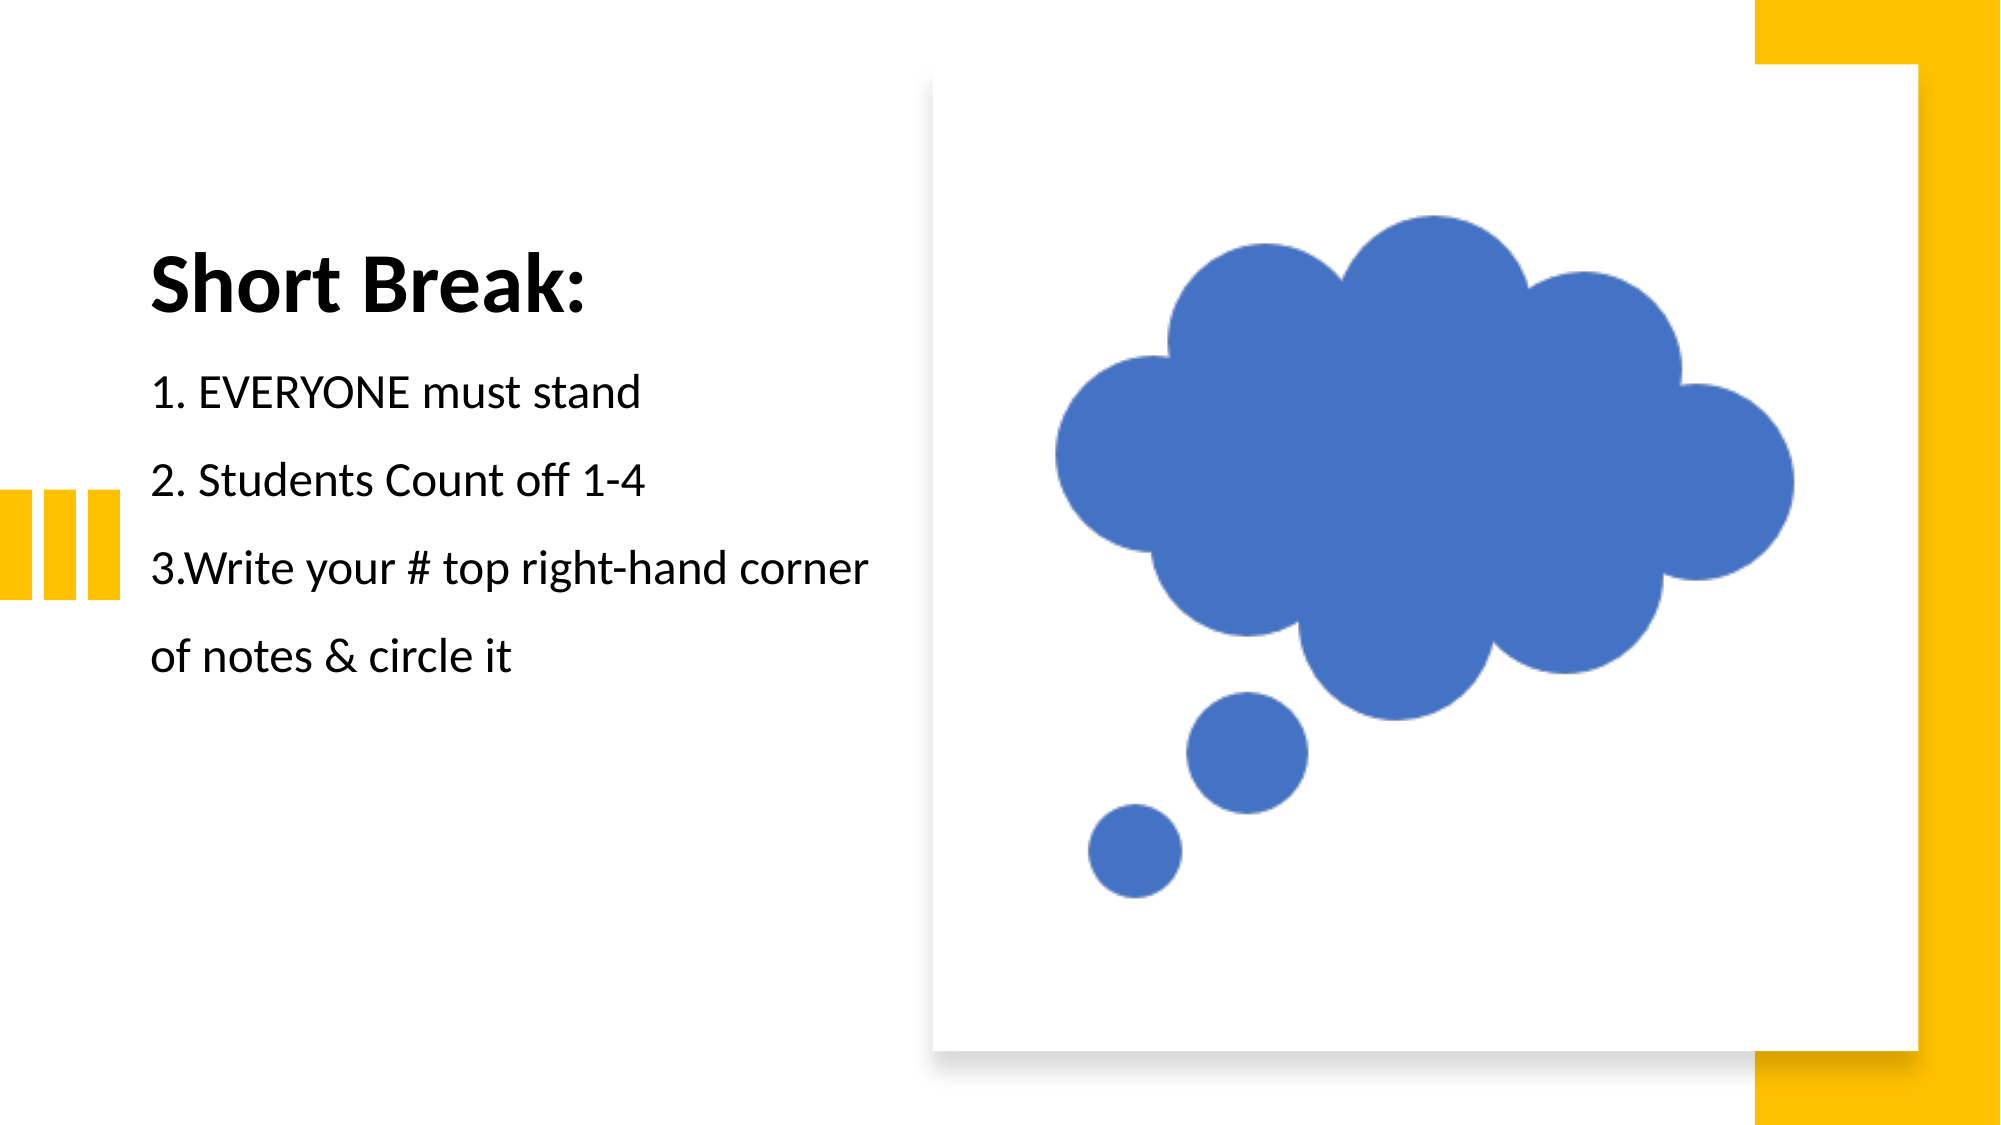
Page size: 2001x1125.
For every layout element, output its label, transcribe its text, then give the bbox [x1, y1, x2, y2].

text_box [932, 63, 1919, 1052]
text_box [0, 0, 1754, 1125]
picture [977, 109, 1874, 1006]
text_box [0, 489, 120, 601]
title Short Break: 1. EVERYONE must stand 2. Students Count off 1-4 3.Write your # top right-hand corner of notes & circle it [135, 168, 918, 957]
text_box [1754, 0, 2000, 1125]
